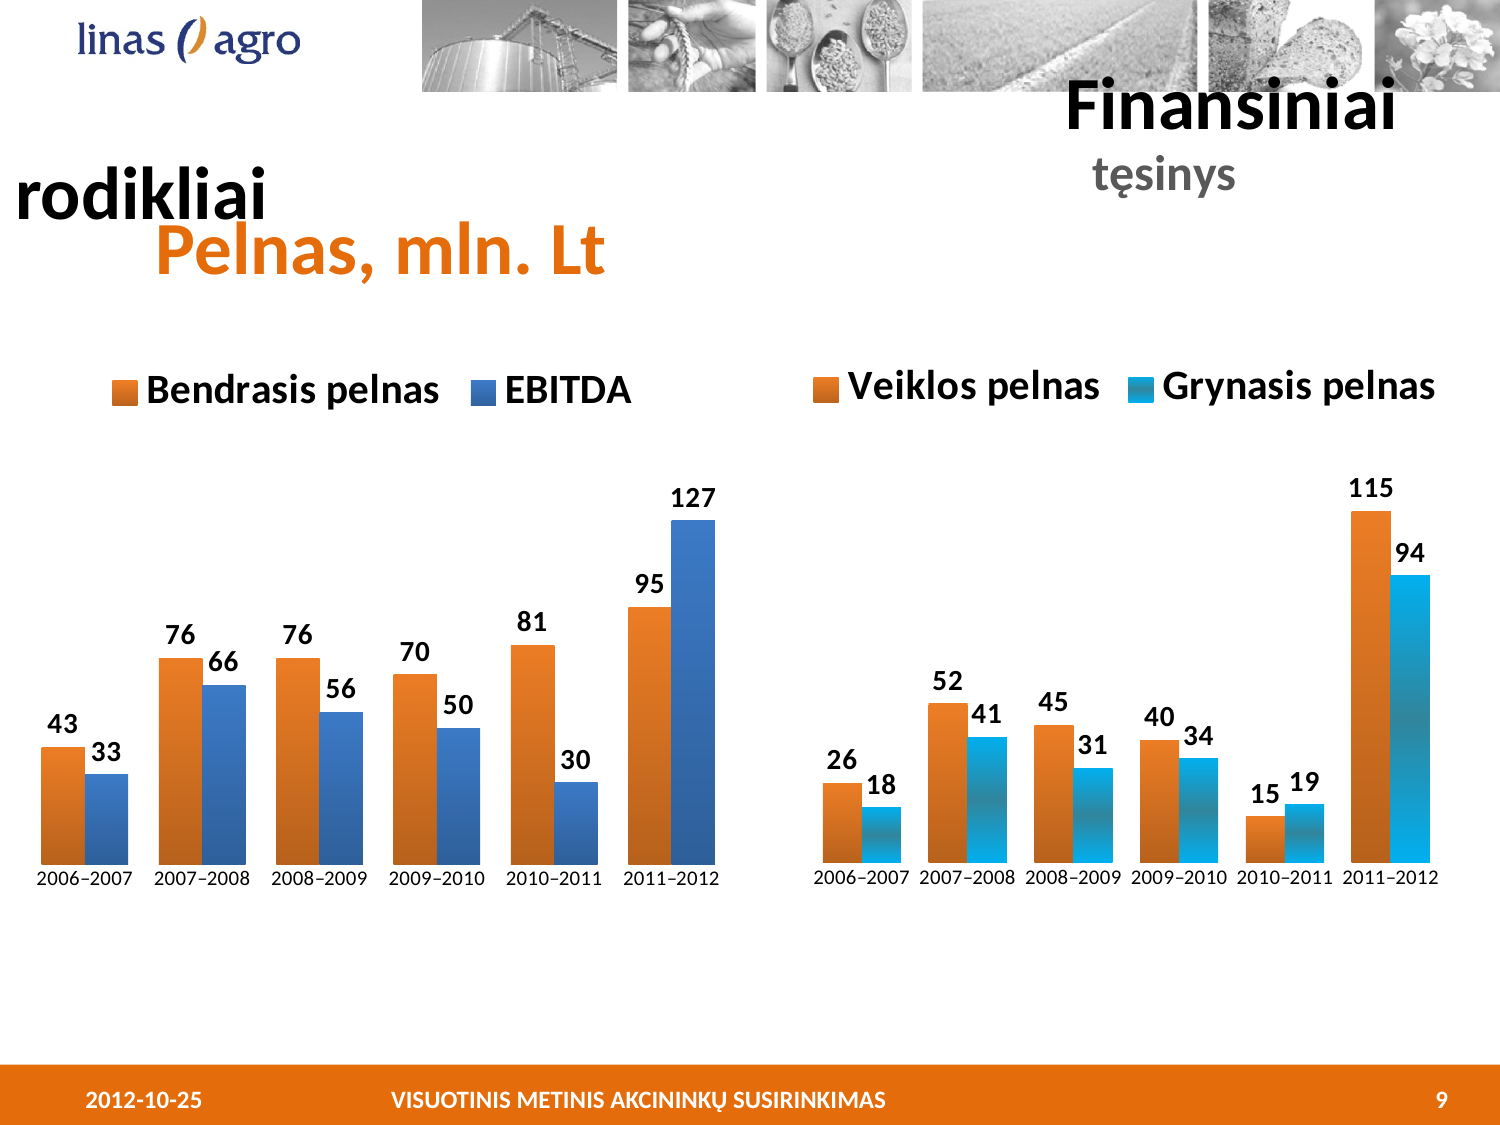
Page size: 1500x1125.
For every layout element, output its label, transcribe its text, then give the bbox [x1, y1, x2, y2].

text_box Pelnas, mln. Lt [97, 174, 666, 315]
picture [422, 0, 1500, 92]
text_box [129, 226, 699, 346]
title Finansiniai rodikliai [0, 94, 1500, 195]
picture [78, 16, 300, 64]
text_box tęsinys [1030, 133, 1299, 209]
chart [9, 348, 1500, 947]
